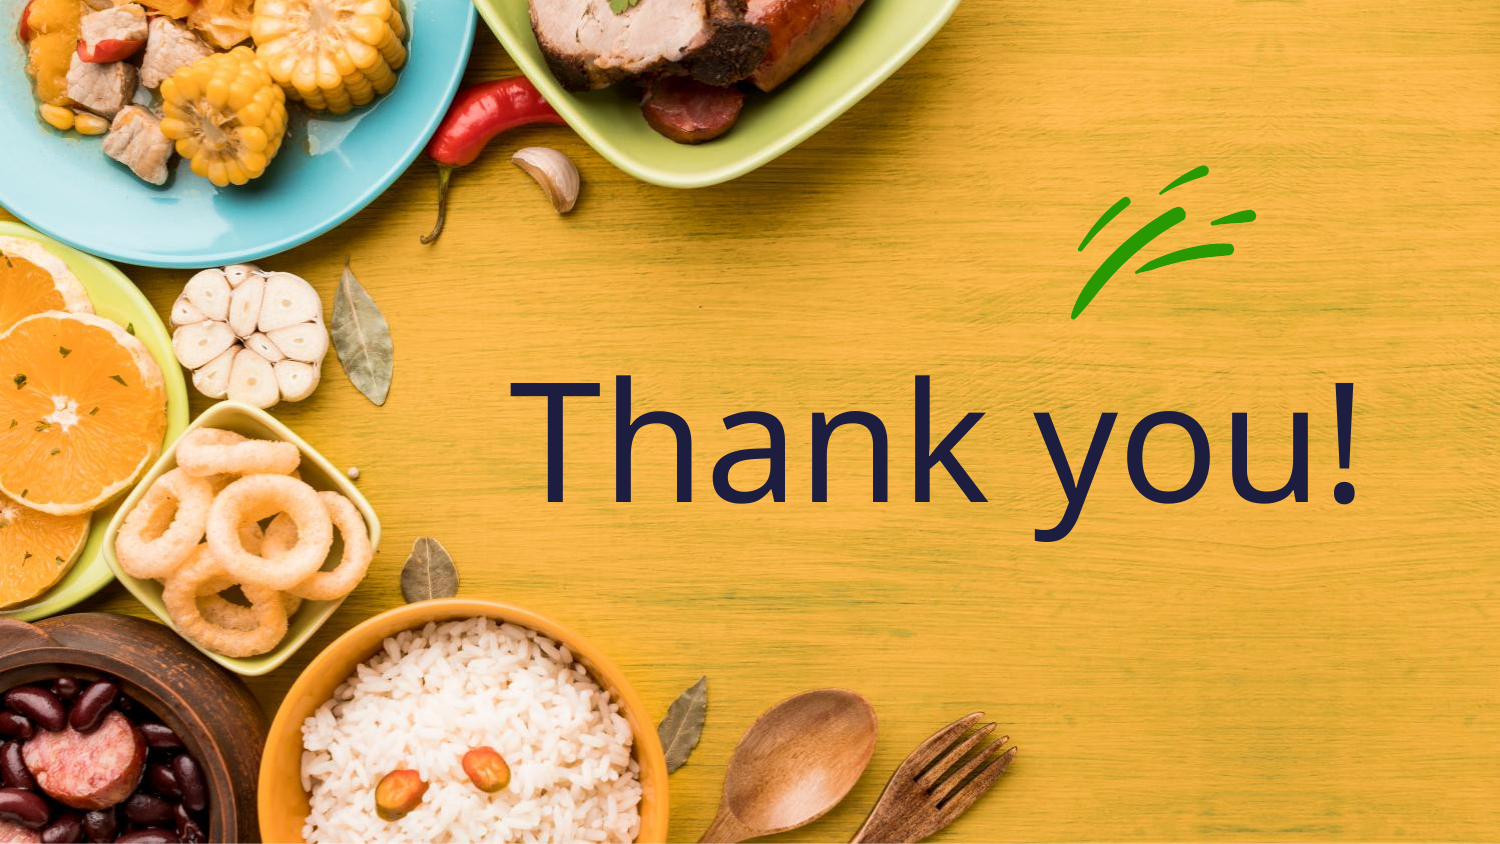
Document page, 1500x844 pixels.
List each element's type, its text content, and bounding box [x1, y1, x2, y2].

picture [0, 0, 1500, 844]
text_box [1070, 165, 1257, 320]
list Thank you! [421, 319, 1383, 553]
